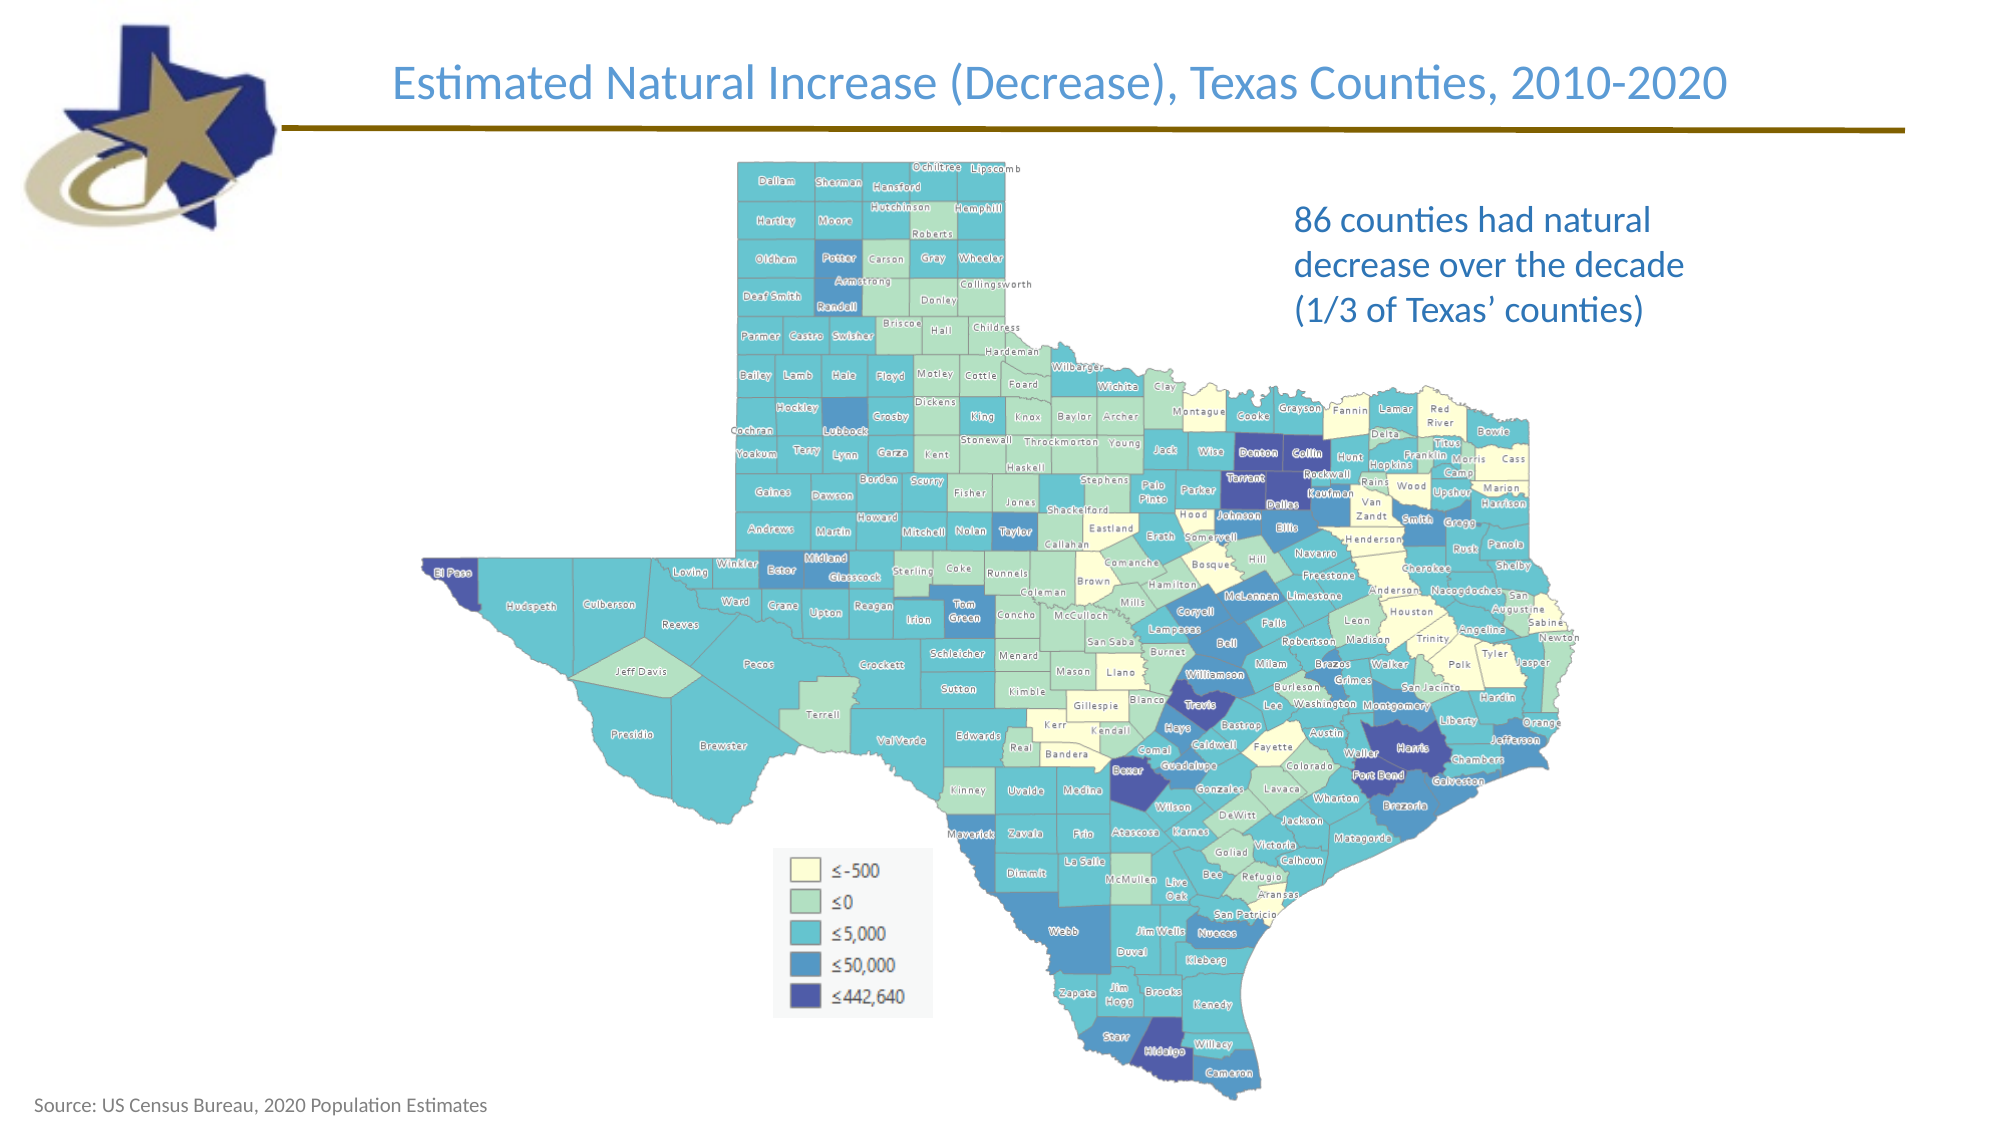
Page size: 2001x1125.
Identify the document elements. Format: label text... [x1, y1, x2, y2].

text_box Estimated Natural Increase (Decrease), Texas Counties, 2010-2020 [377, 49, 1918, 162]
text_box Source: US Census Bureau, 2020 Population Estimates [19, 1084, 508, 1125]
picture [20, 0, 282, 261]
picture [404, 150, 1596, 1114]
text_box 86 counties had natural decrease over the decade (1/3 of Texas’ counties) [1596, 187, 1767, 338]
